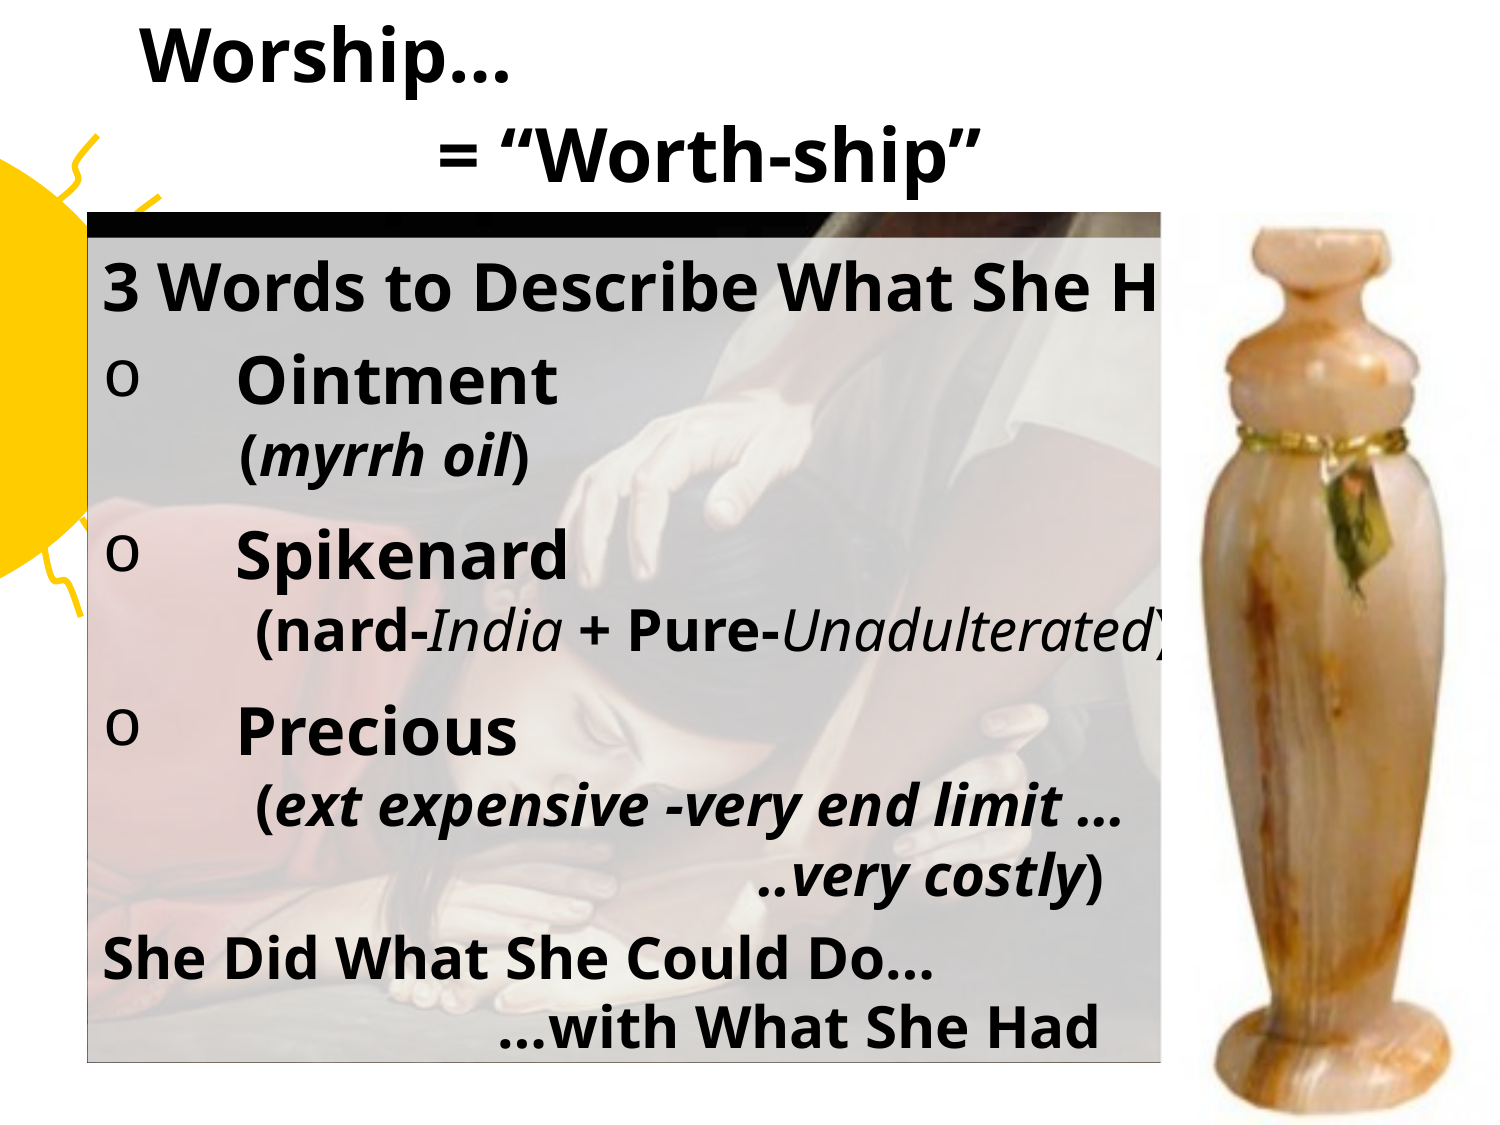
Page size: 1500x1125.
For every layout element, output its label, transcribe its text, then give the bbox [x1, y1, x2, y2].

picture [87, 212, 1500, 1125]
text_box Worship… [124, 0, 1325, 105]
text_box = “Worth-ship” [149, 99, 1350, 205]
